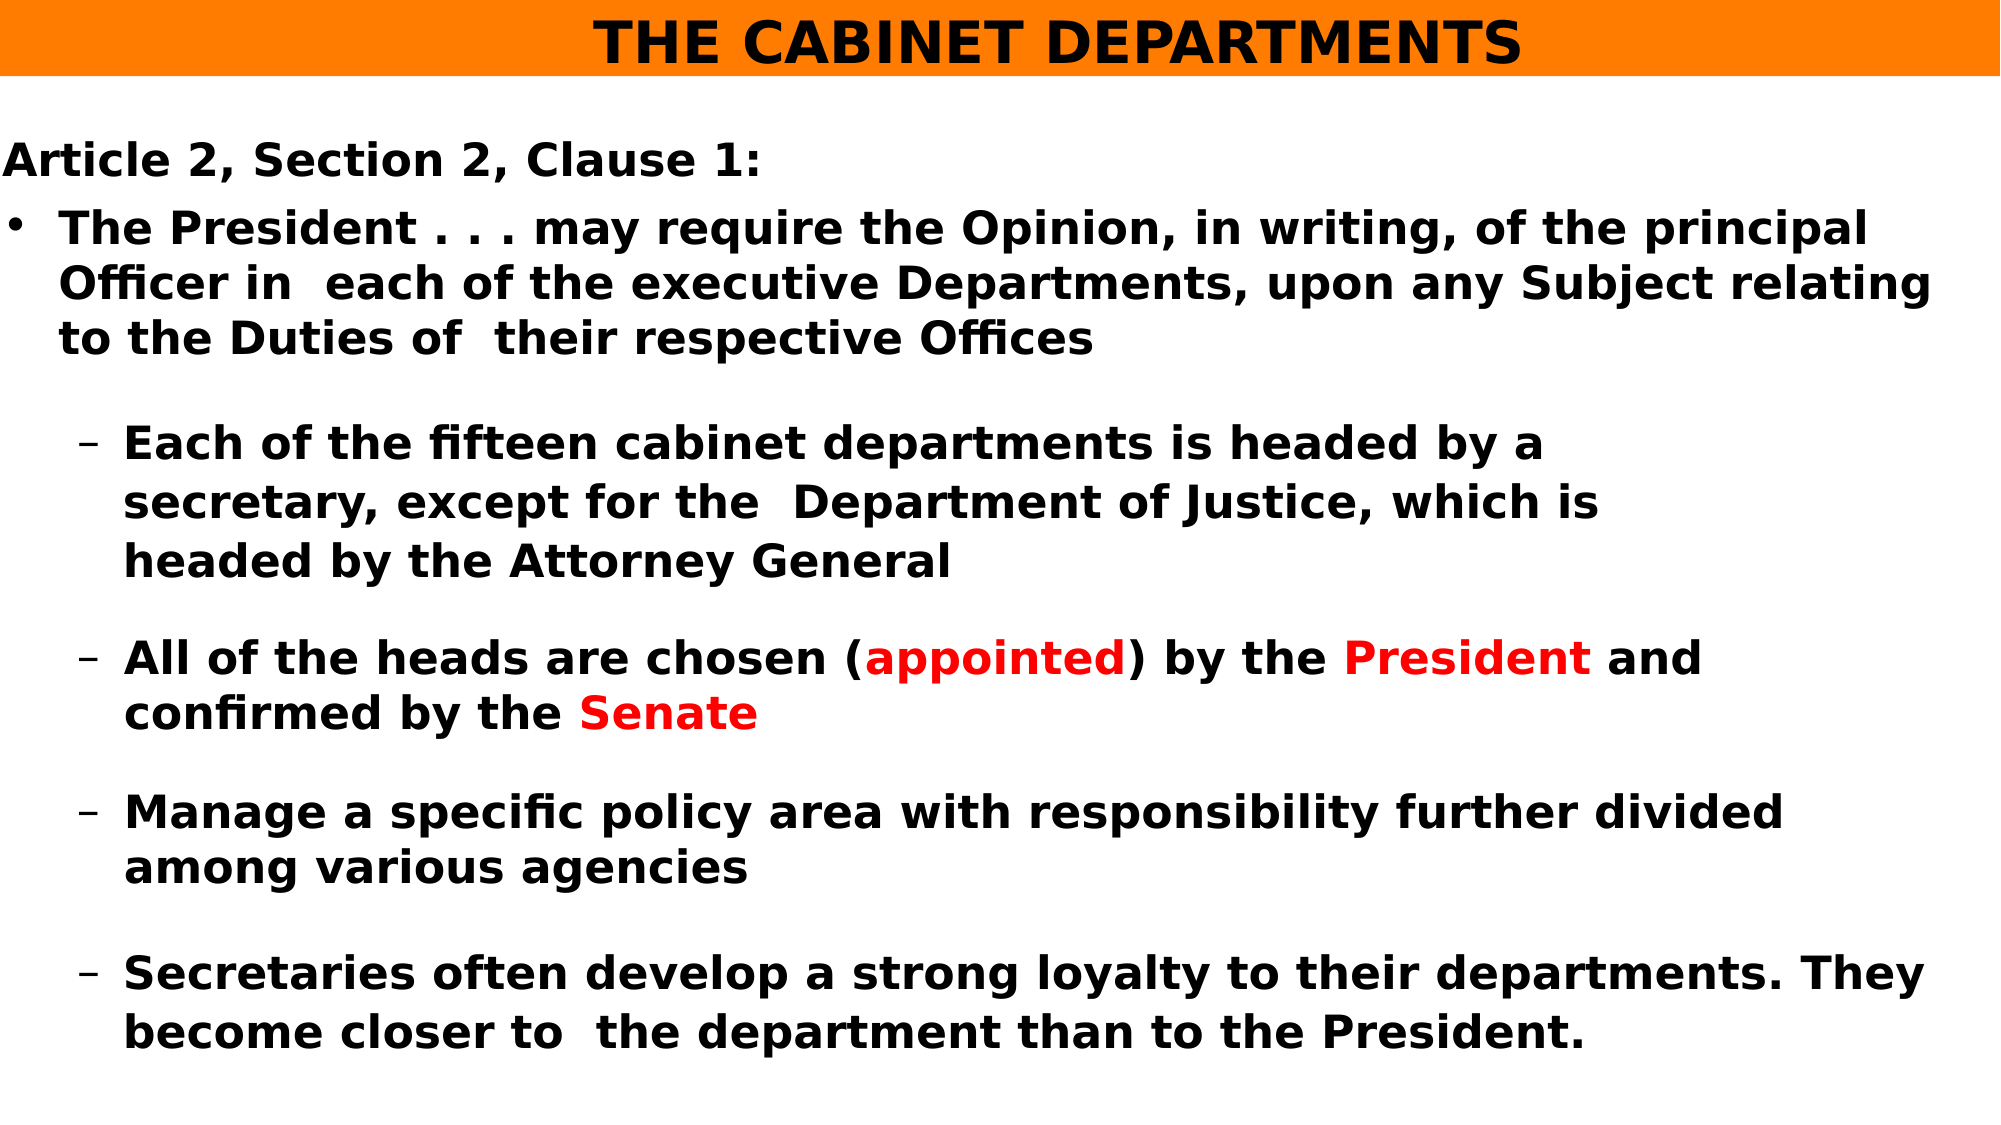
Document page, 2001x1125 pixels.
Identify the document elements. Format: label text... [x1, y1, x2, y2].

title THE CABINET DEPARTMENTS [387, 3, 1730, 115]
text_box Article 2, Section 2, Clause 1: The President . . . may require the Opinion, in writing, of the principal Oﬃcer in each of the executive Departments, upon any Subject relating to the Duties of their respective Oﬃces Each of the ﬁfteen cabinet departments is headed by a secretary, except for the Department of Justice, which is headed by the Attorney General All of the heads are chosen (appointed) by the President and conﬁrmed by the Senate Manage a speciﬁc policy area with responsibility further divided among various agencies Secretaries often develop a strong loyalty to their departments. They become closer to the department than to the President. [0, 115, 2000, 1058]
text_box [0, 0, 2000, 77]
